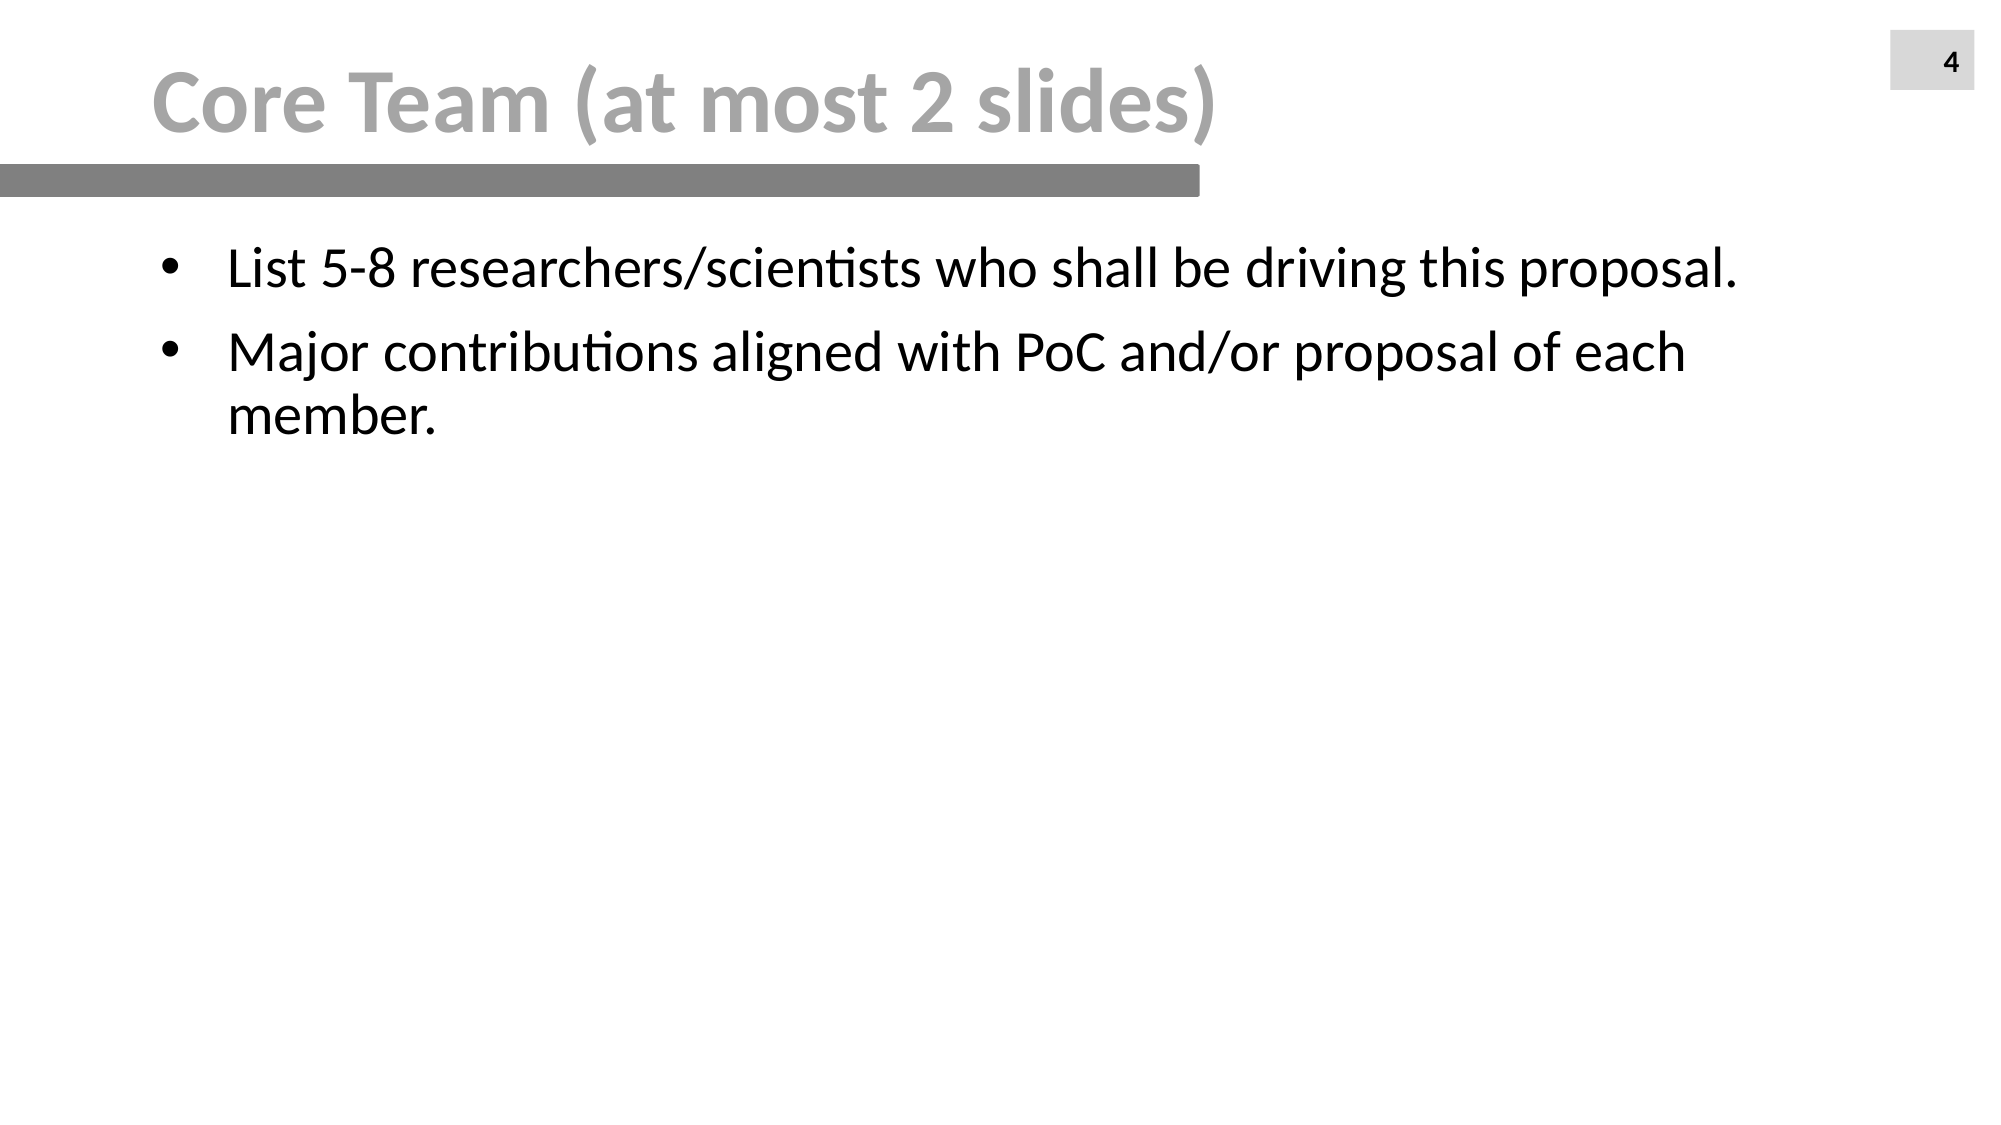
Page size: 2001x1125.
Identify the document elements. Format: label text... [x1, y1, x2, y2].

list List 5-8 researchers/scientists who shall be driving this proposal. Major contributions aligned with PoC and/or proposal of each member. [137, 229, 1863, 1015]
title Core Team (at most 2 slides) [137, 3, 1863, 202]
slide_number 4 [1890, 29, 1975, 90]
